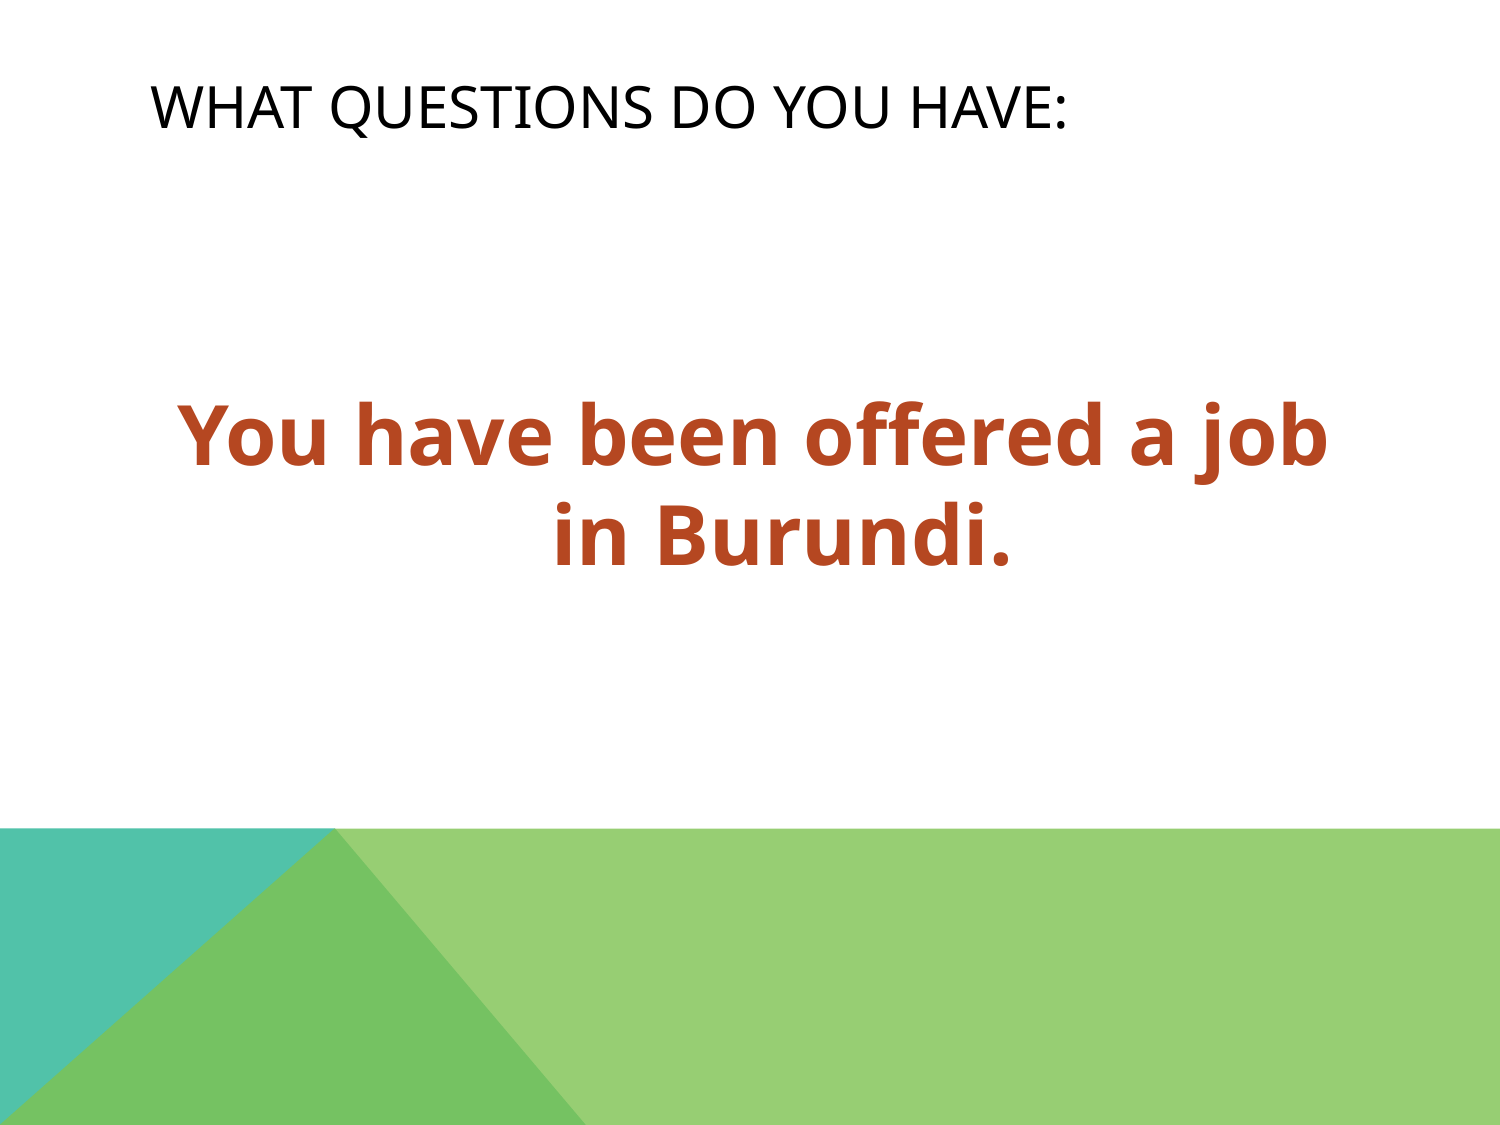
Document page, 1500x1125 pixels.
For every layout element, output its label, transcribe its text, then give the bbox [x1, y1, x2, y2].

title What questions do you have: [135, 60, 1369, 150]
list You have been offered a job in Burundi. [137, 375, 1372, 570]
